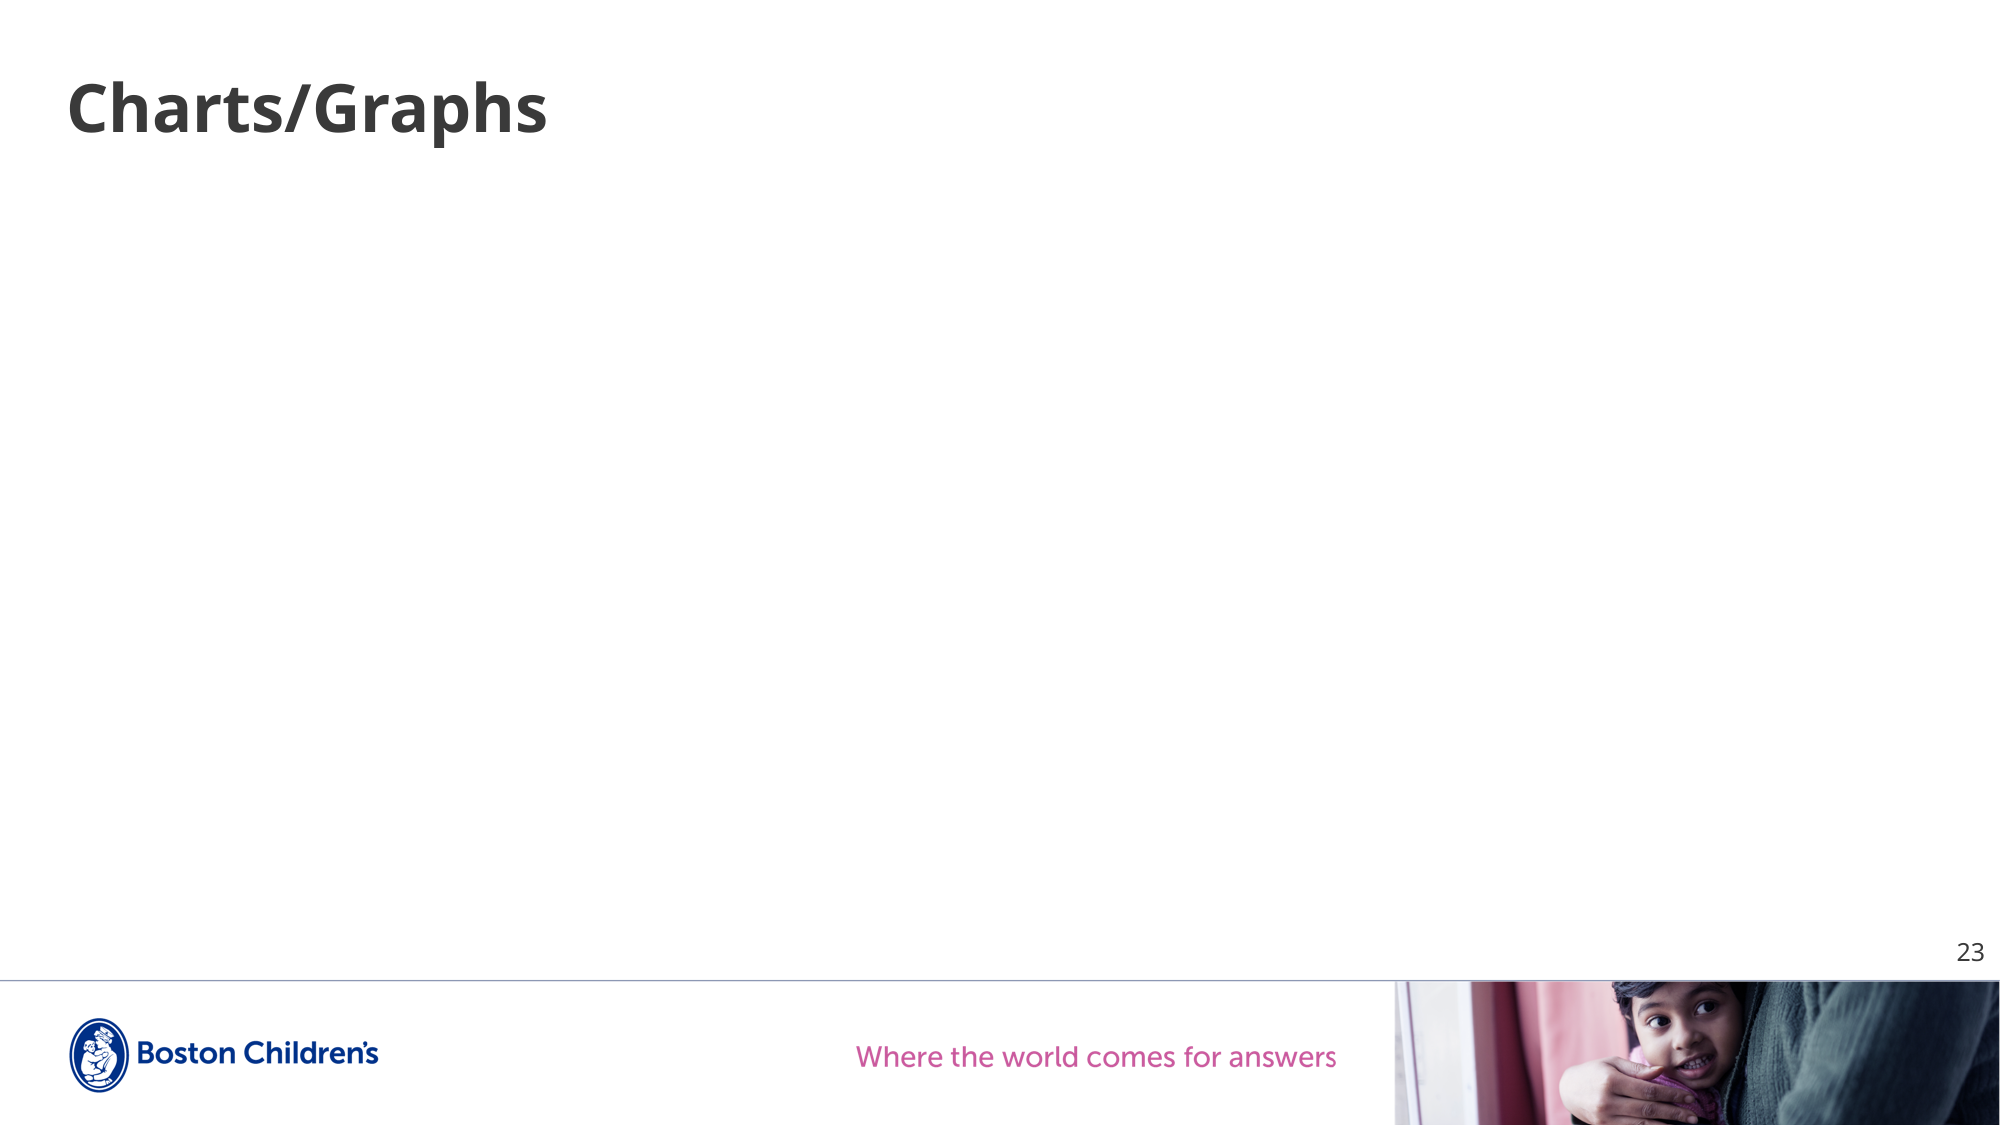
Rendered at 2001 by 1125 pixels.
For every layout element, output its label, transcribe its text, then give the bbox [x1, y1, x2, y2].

title Charts/Graphs [51, 59, 1949, 163]
picture [0, 0, 2000, 1125]
